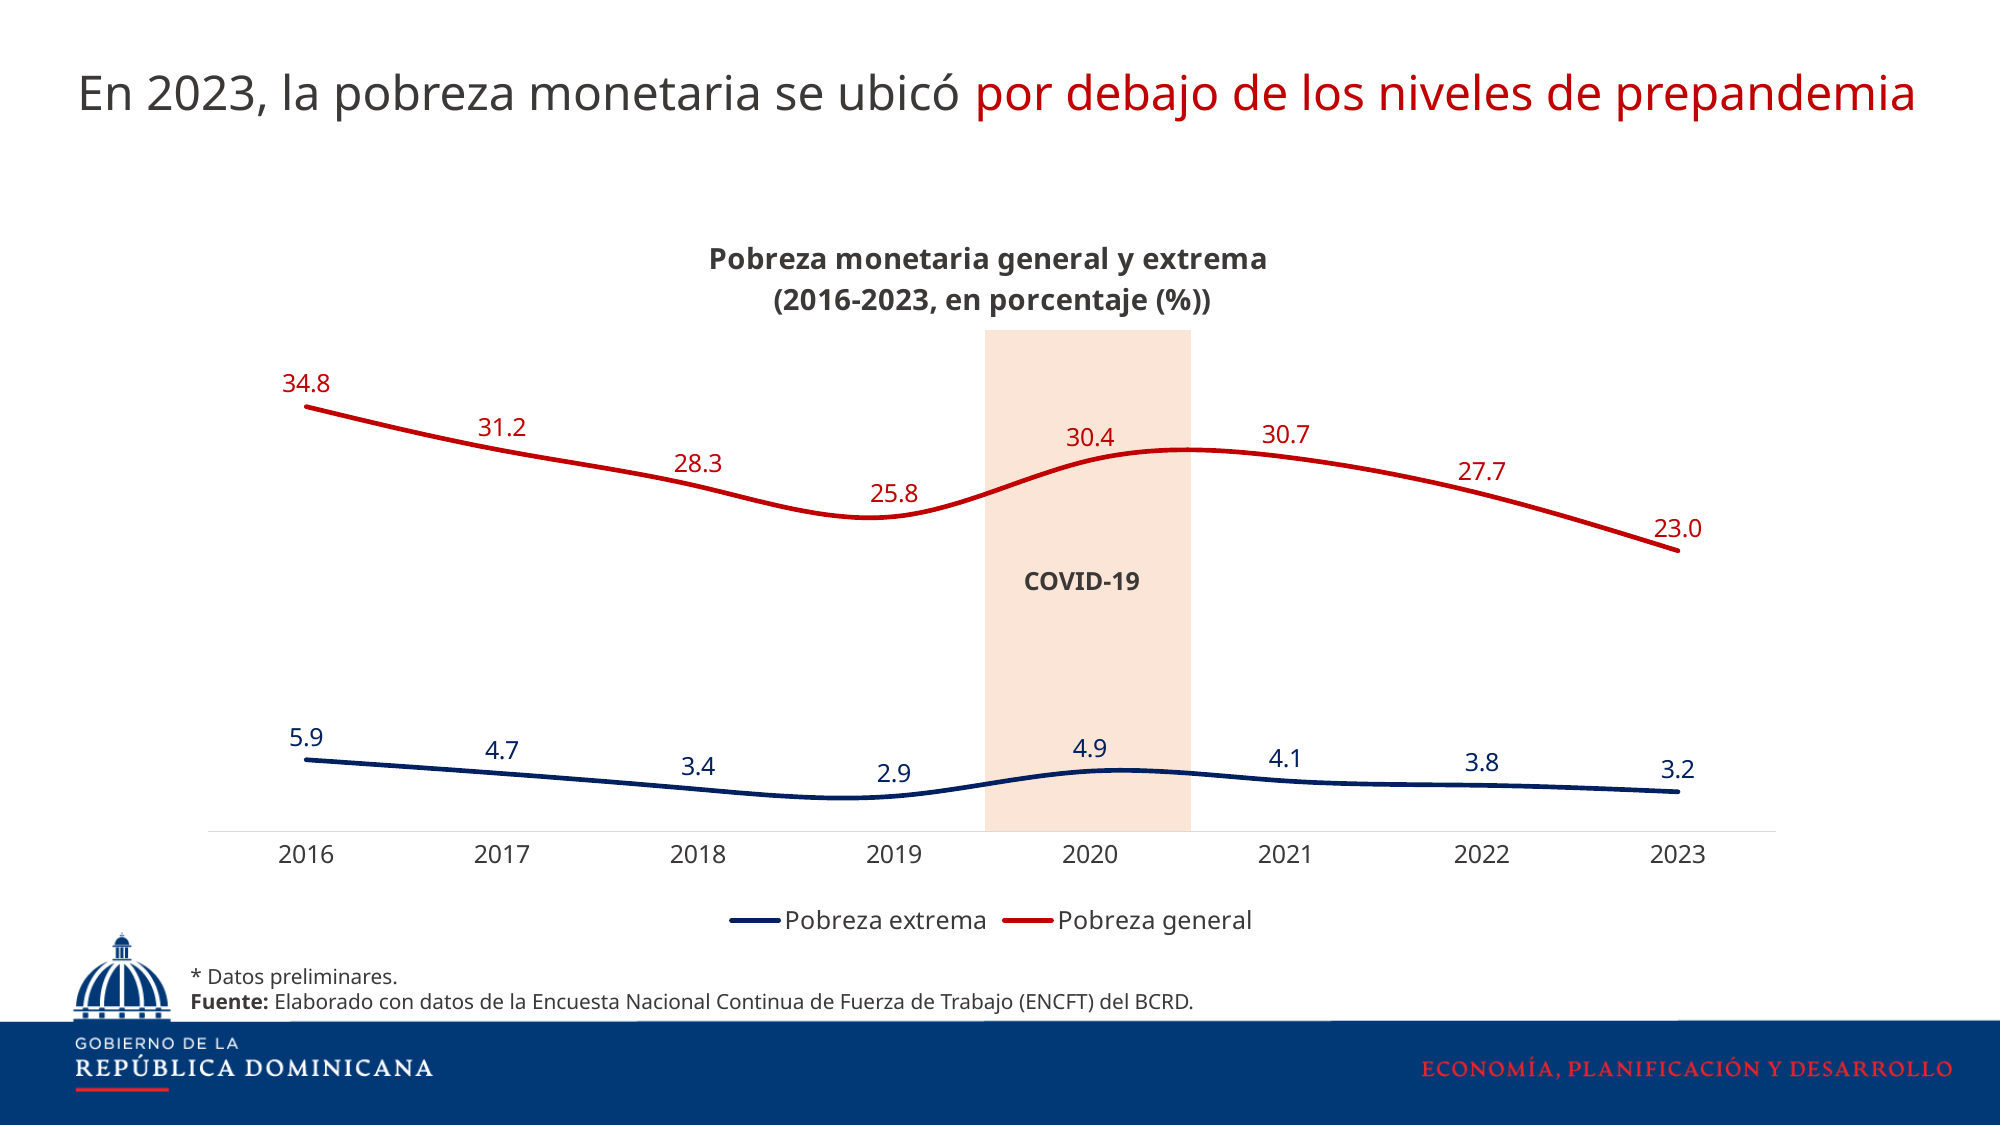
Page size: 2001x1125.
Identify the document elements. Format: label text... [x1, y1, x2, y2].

picture [0, 0, 2000, 1125]
text_box * Datos preliminares. Fuente: Elaborado con datos de la Encuesta Nacional Continua de Fuerza de Trabajo (ENCFT) del BCRD. [175, 956, 1954, 1022]
chart [175, 207, 1809, 944]
text_box En 2023, la pobreza monetaria se ubicó por debajo de los niveles de prepandemia [59, 61, 1937, 153]
